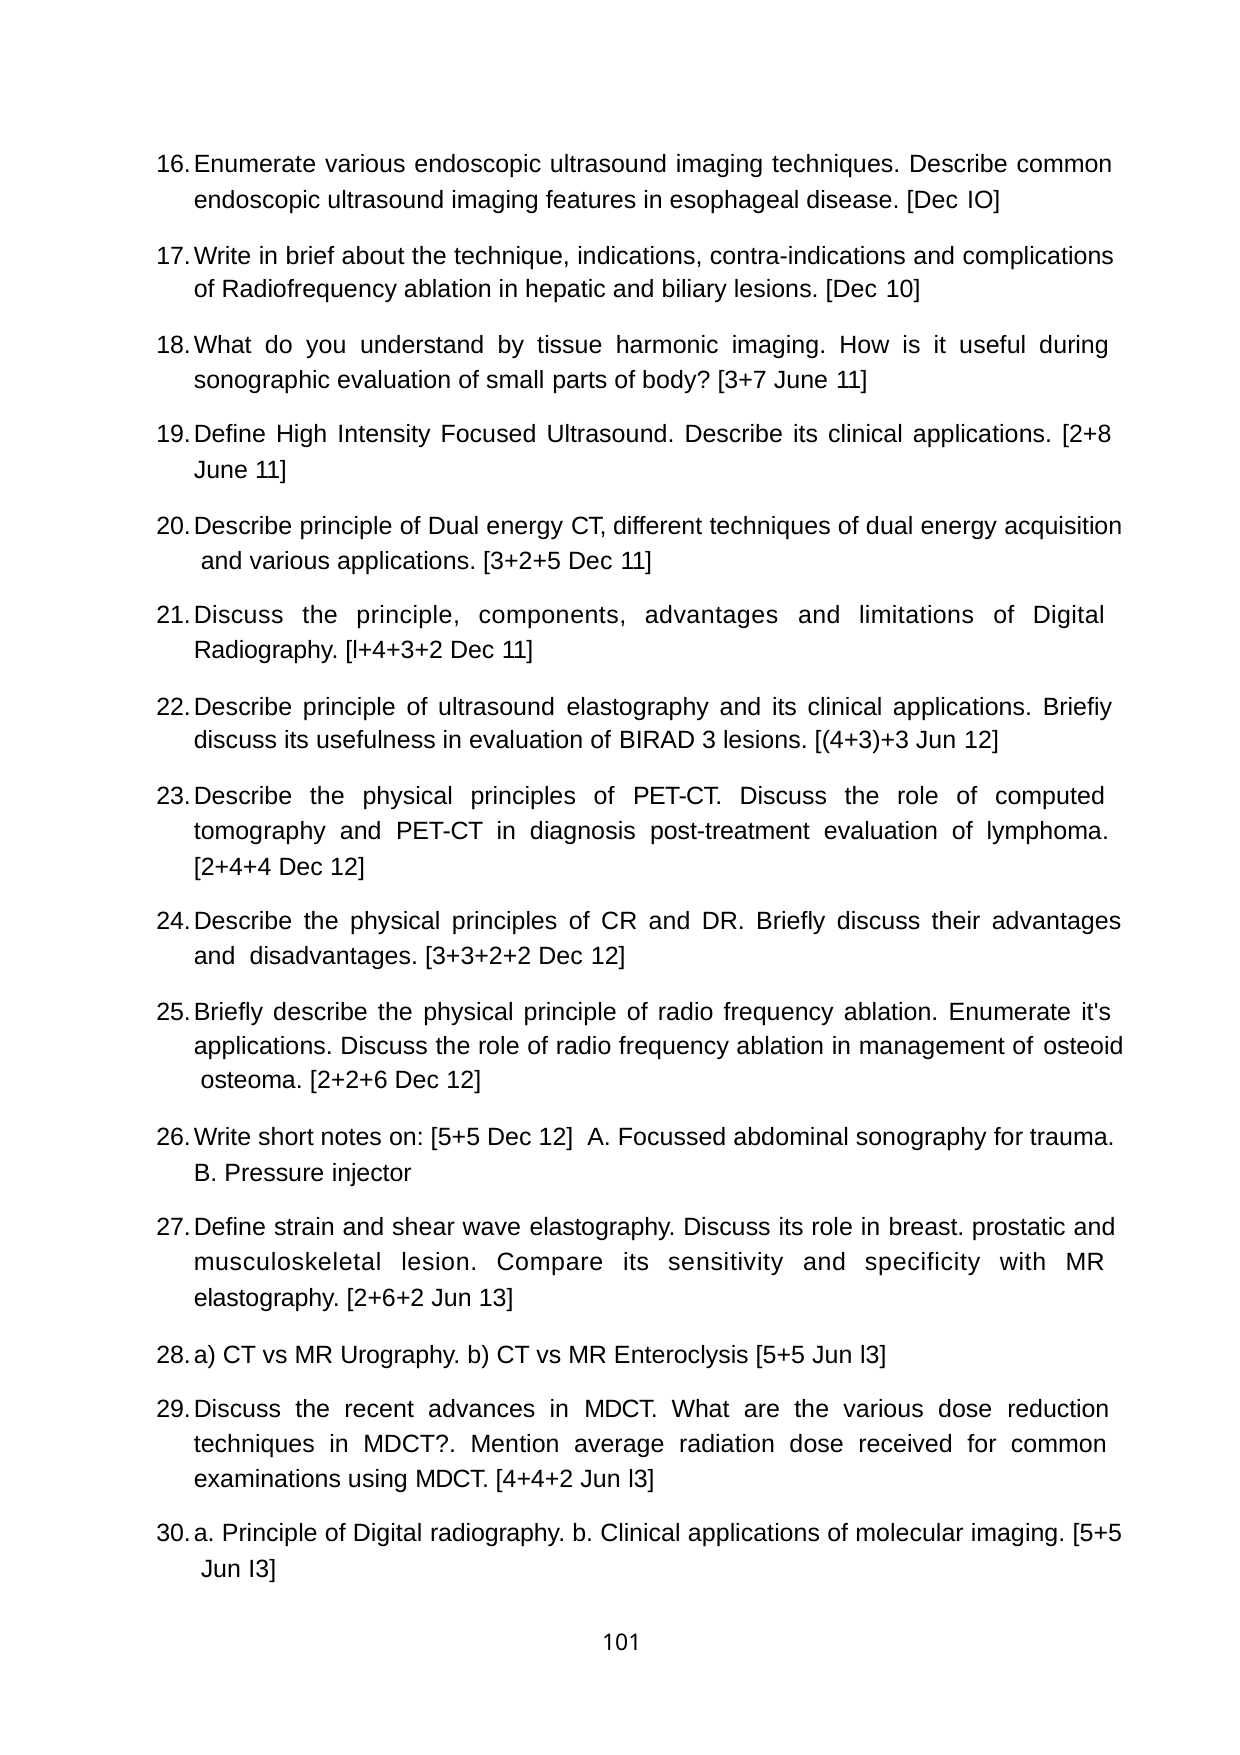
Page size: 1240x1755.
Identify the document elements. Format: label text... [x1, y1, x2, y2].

slide_number 101 [597, 1626, 643, 1755]
text_box Enumerate various endoscopic ultrasound imaging techniques. Describe common endoscopic ultrasound imaging features in esophageal disease. [Dec IO] Write in brief about the technique, indications, contra-indications and complications of Radiofrequency ablation in hepatic and biliary lesions. [Dec 10] What do you understand by tissue harmonic imaging. How is it useful during sonographic evaluation of small parts of body? [3+7 June 11] Define High Intensity Focused Ultrasound. Describe its clinical applications. [2+8 June 11] Describe principle of Dual energy CT, different techniques of dual energy acquisition and various applications. [3+2+5 Dec 11] Discuss the principle, components, advantages and limitations of Digital Radiography. [l+4+3+2 Dec 11] Describe principle of ultrasound elastography and its clinical applications. Briefiy discuss its usefulness in evaluation of BIRAD 3 lesions. [(4+3)+3 Jun 12] Describe the physical principles of PET-CT. Discuss the role of computed tomography and PET-CT in diagnosis post-treatment evaluation of lymphoma. [2+4+4 Dec 12] Describe the physical principles of CR and DR. Briefly discuss their advantages and disadvantages. [3+3+2+2 Dec 12] Briefly describe the physical principle of radio frequency ablation. Enumerate it's applications. Discuss the role of radio frequency ablation in management of osteoid osteoma. [2+2+6 Dec 12] Write short notes on: [5+5 Dec 12] A. Focussed abdominal sonography for trauma. B. Pressure injector Define strain and shear wave elastography. Discuss its role in breast. prostatic and musculoskeletal lesion. Compare its sensitivity and specificity with MR elastography. [2+6+2 Jun 13] a) CT vs MR Urography. b) CT vs MR Enteroclysis [5+5 Jun l3] Discuss the recent advances in MDCT. What are the various dose reduction techniques in MDCT?. Mention average radiation dose received for common examinations using MDCT. [4+4+2 Jun l3] a. Principle of Digital radiography. b. Clinical applications of molecular imaging. [5+5 Jun I3] [154, 140, 1125, 1583]
